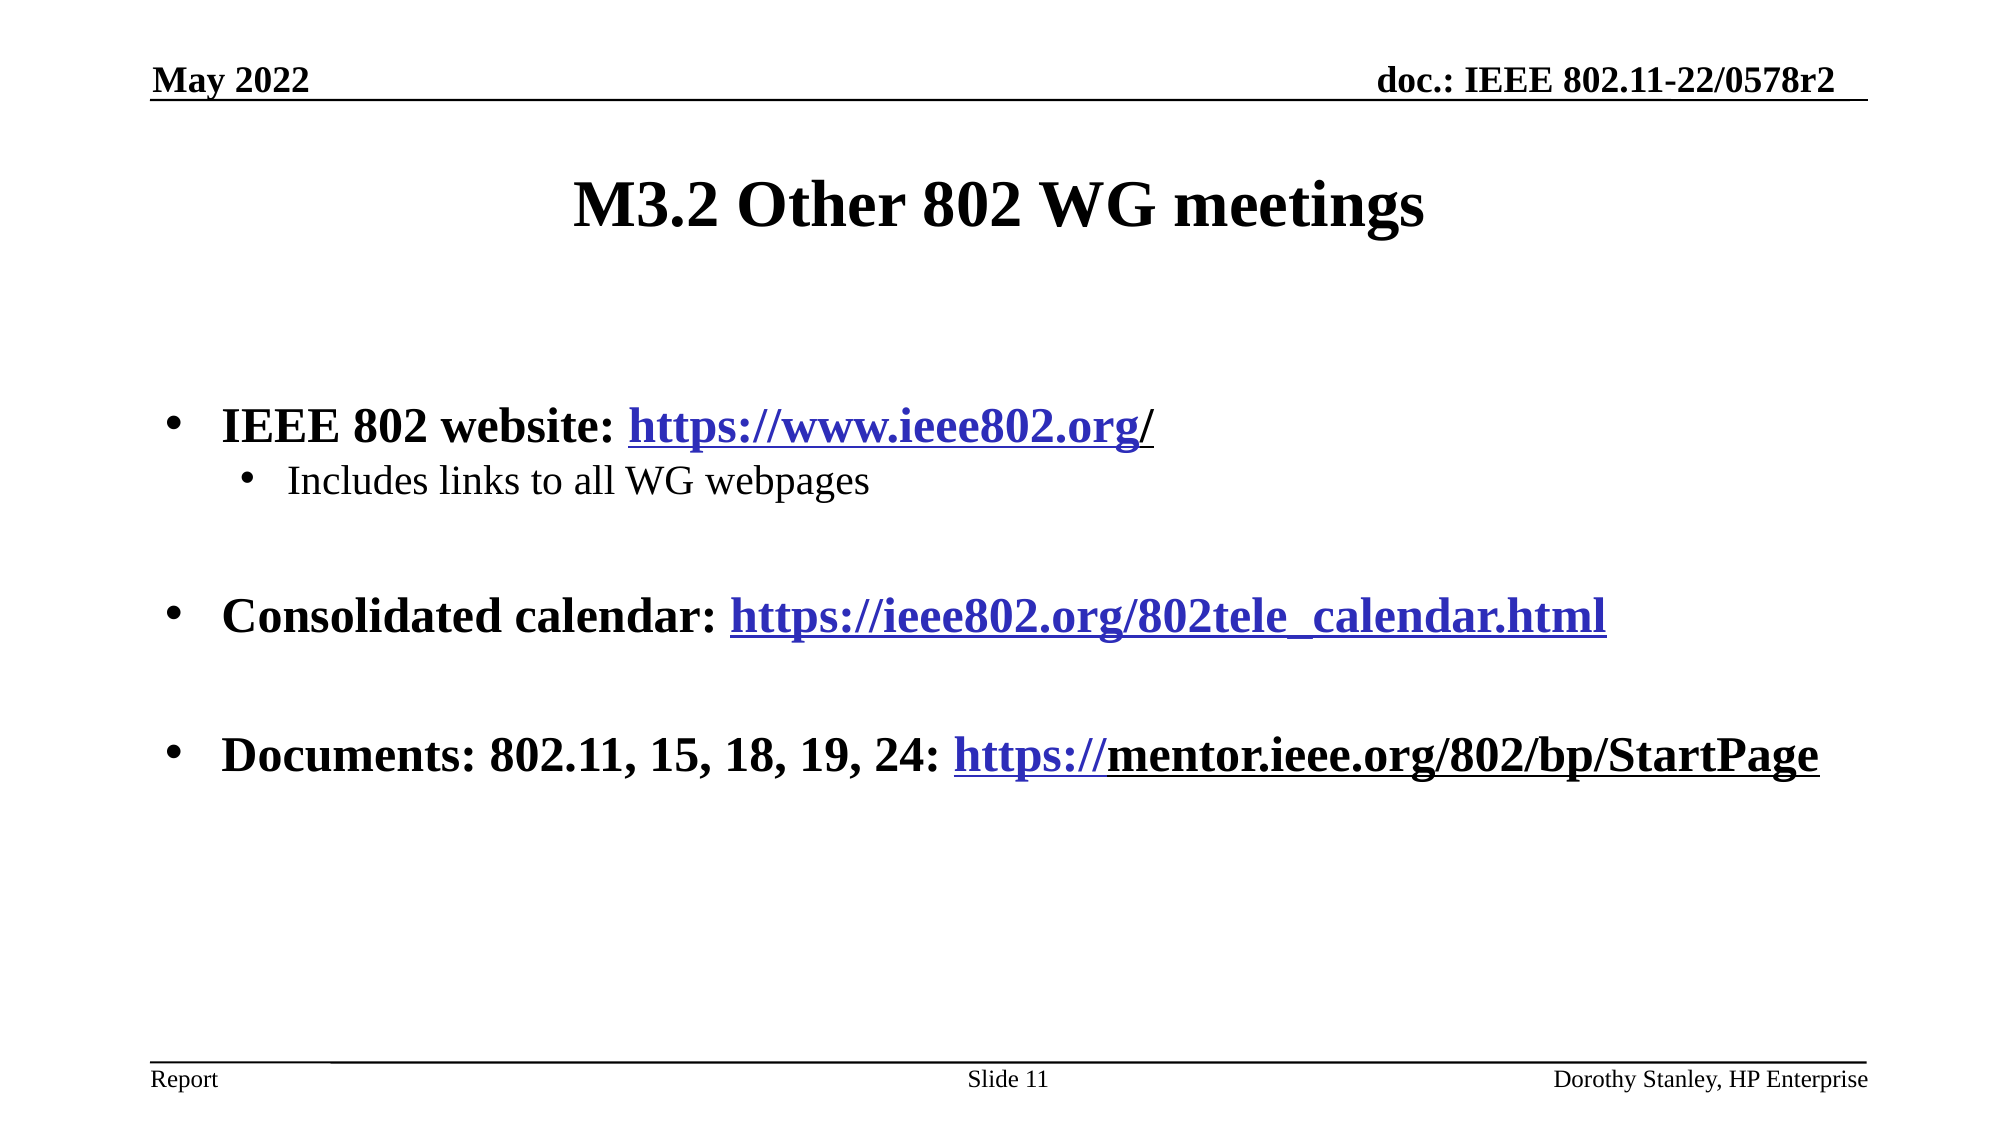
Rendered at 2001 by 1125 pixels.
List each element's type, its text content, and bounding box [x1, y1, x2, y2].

footer Dorothy Stanley, HP Enterprise [1512, 1061, 1869, 1093]
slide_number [152, 54, 406, 101]
slide_number Slide 11 [964, 1061, 1053, 1093]
title M3.2 Other 802 WG meetings [150, 112, 1850, 288]
list IEEE 802 website: https://www.ieee802.org/ Includes links to all WG webpages Consolidated calendar: https://ieee802.org/802tele_calendar.html Documents: 802.11, 15, 18, 19, 24: https://mentor.ieee.org/802/bp/StartPage [150, 324, 1850, 1000]
